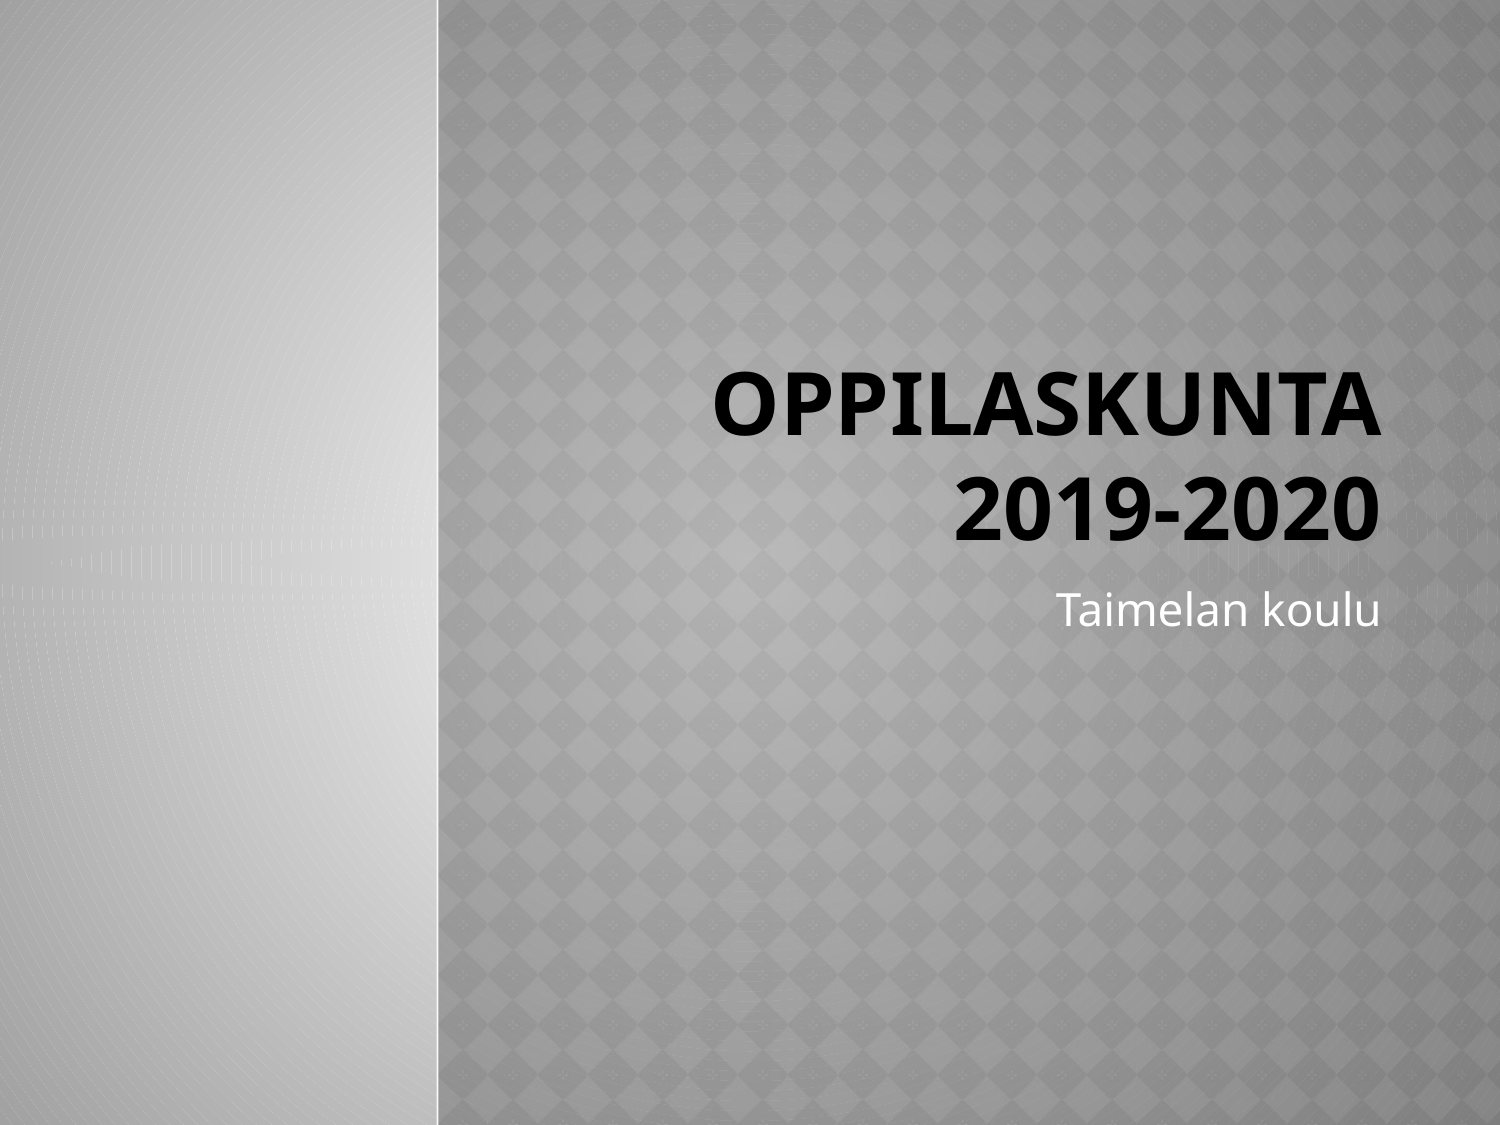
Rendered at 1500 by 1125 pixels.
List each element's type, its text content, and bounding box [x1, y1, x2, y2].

title Oppilaskunta 2019-2020 [552, 87, 1390, 558]
subtitle Taimelan koulu [550, 580, 1390, 762]
